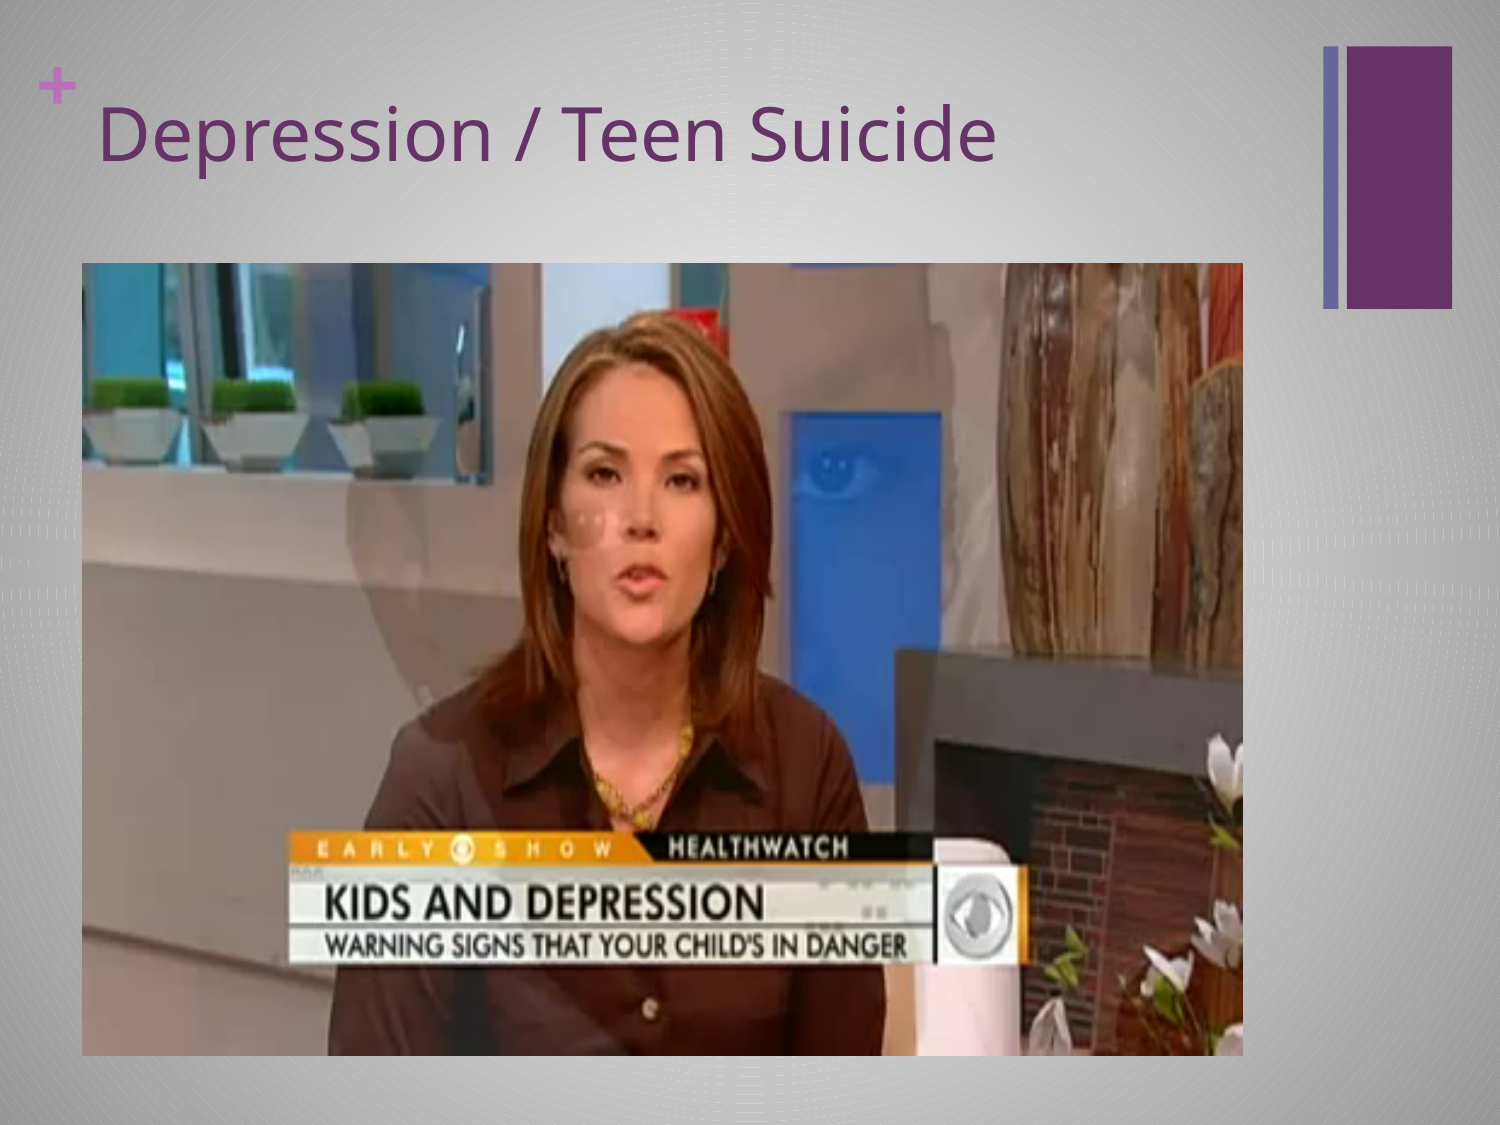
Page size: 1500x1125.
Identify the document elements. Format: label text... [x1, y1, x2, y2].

title Depression / Teen Suicide [81, 79, 1322, 263]
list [81, 261, 1244, 1058]
